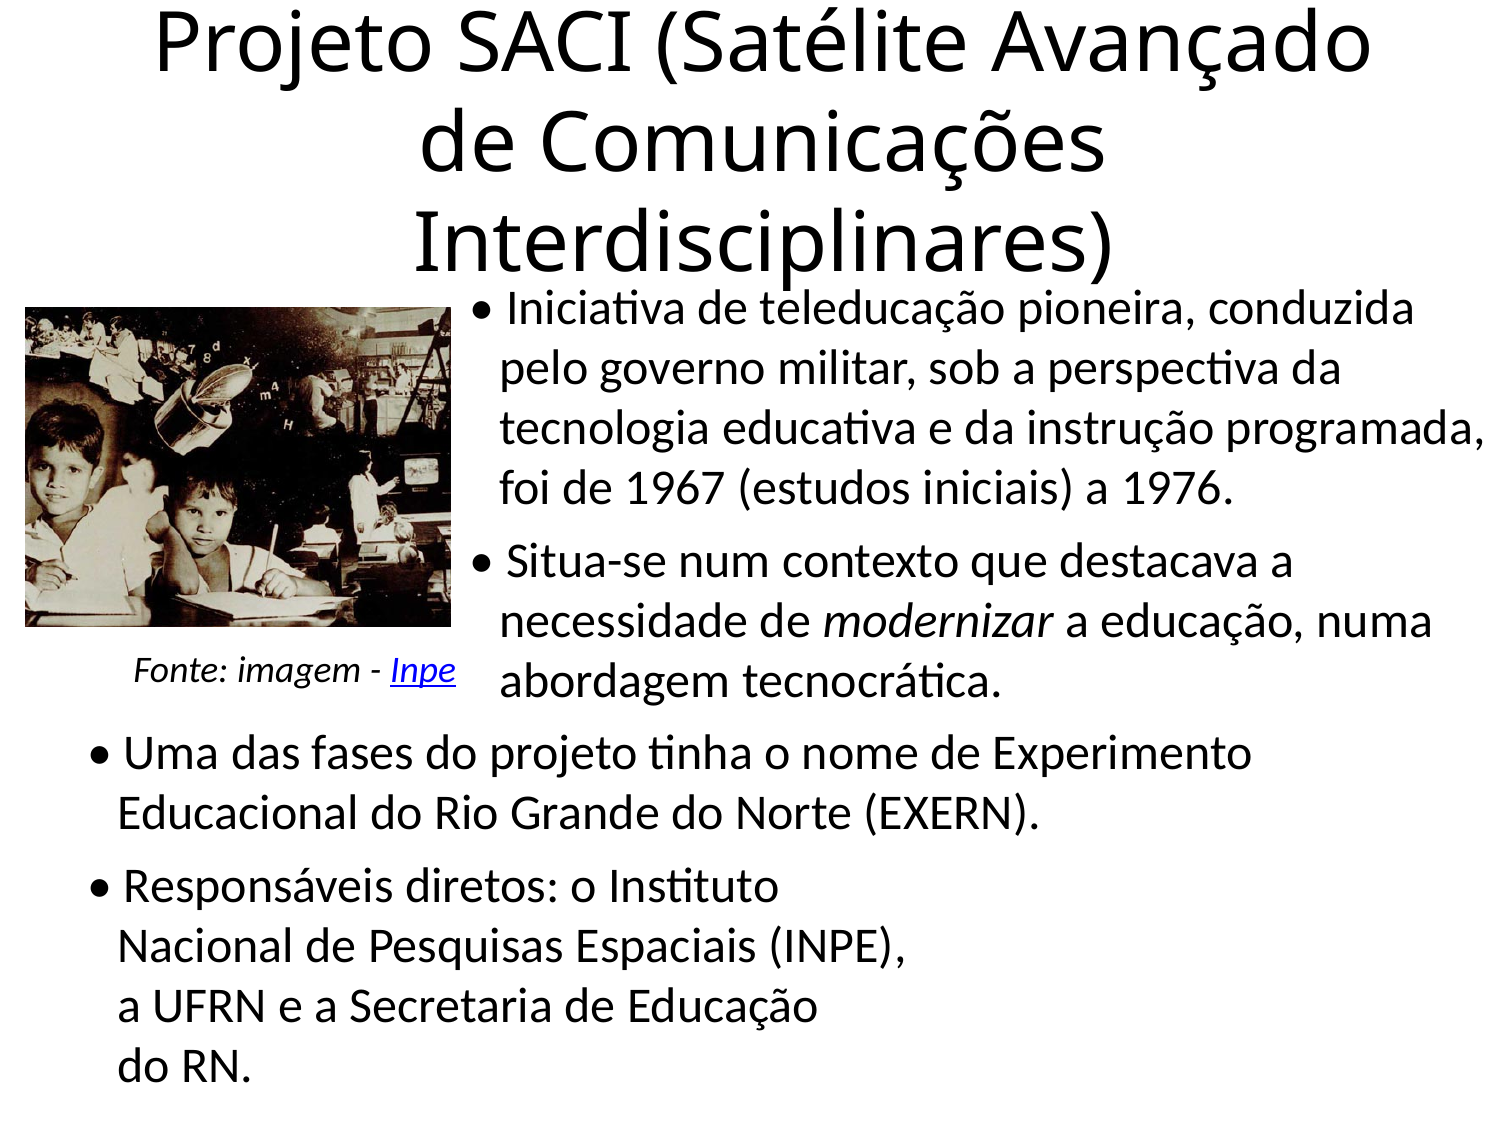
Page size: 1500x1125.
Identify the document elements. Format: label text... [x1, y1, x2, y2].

text_box • Iniciativa de teleducação pioneira, conduzida pelo governo militar, sob a perspectiva da tecnologia educativa e da instrução programada, foi de 1967 (estudos iniciais) a 1976. • Situa-se num contexto que destacava a necessidade de modernizar a educação, numa abordagem tecnocrática. • Uma das fases do projeto tinha o nome de Experimento Educacional do Rio Grande do Norte (EXERN). • Responsáveis diretos: o Instituto Nacional de Pesquisas Espaciais (INPE), a UFRN e a Secretaria de Educação do RN. [72, 267, 1500, 1100]
picture [25, 307, 452, 628]
text_box Fonte: imagem - Inpe [110, 637, 472, 698]
title Projeto SACI (Satélite Avançado de Comunicações Interdisciplinares) [88, 44, 1439, 232]
